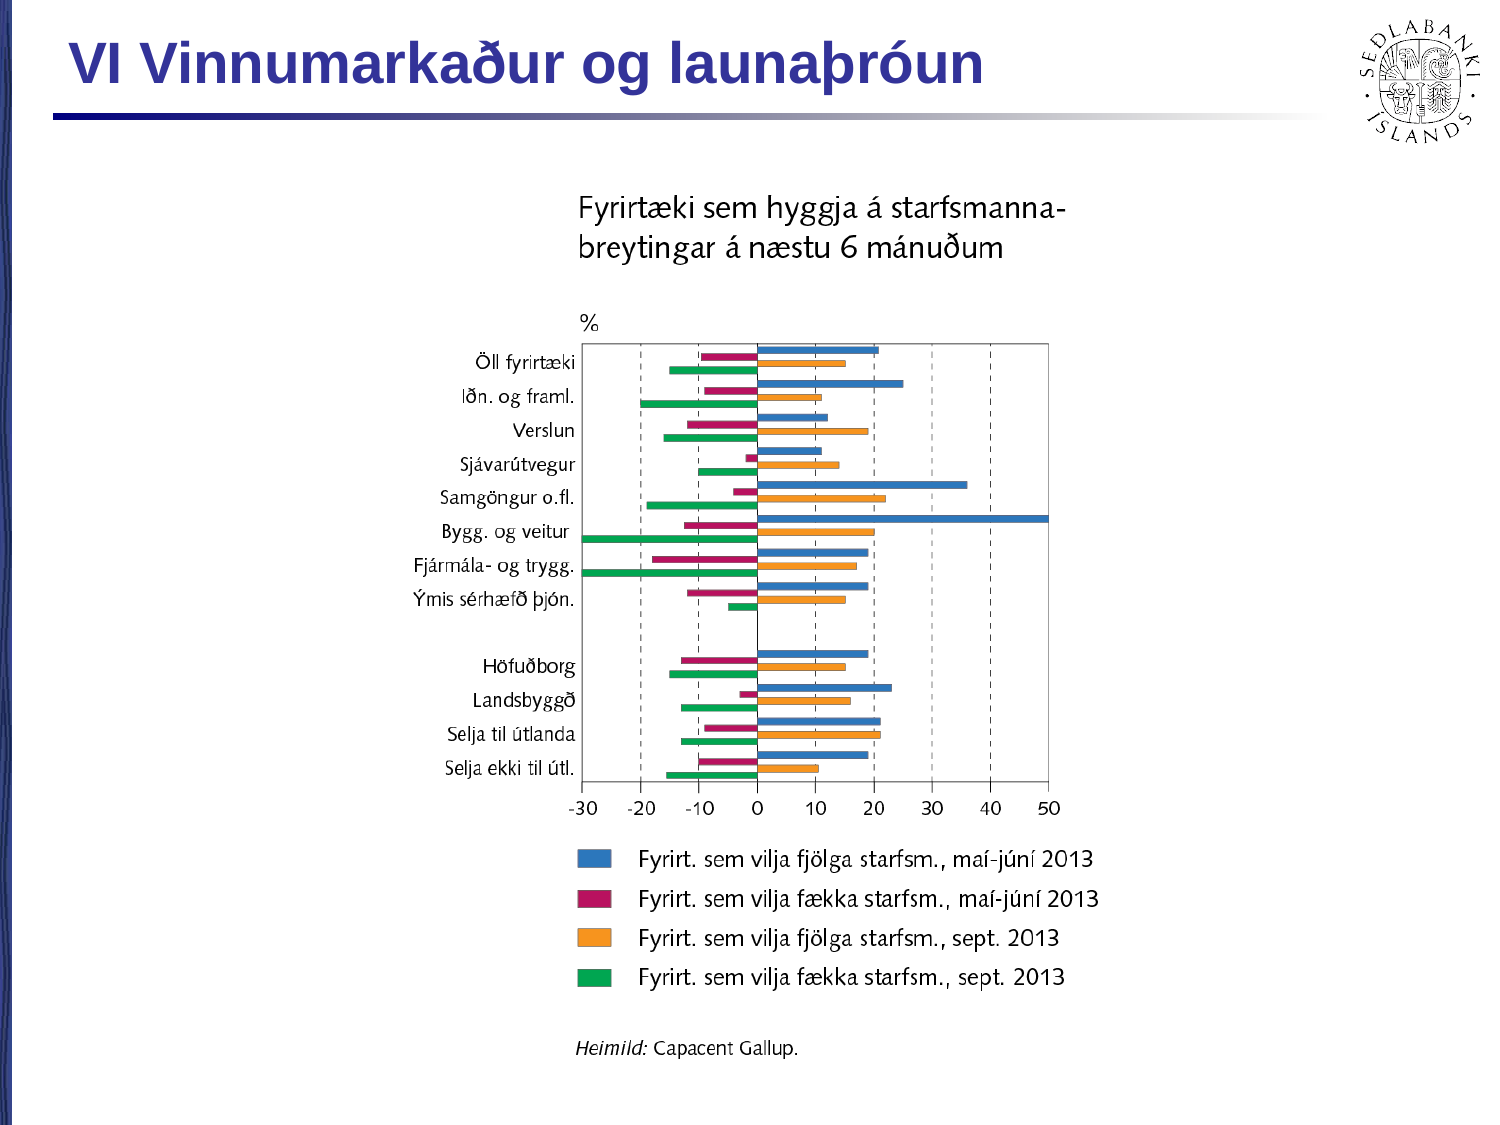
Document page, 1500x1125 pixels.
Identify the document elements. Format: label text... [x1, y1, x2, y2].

picture [1357, 18, 1482, 149]
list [413, 148, 1099, 1059]
picture [0, 0, 12, 1125]
title VI Vinnumarkaður og launaþróun [52, 10, 1330, 111]
